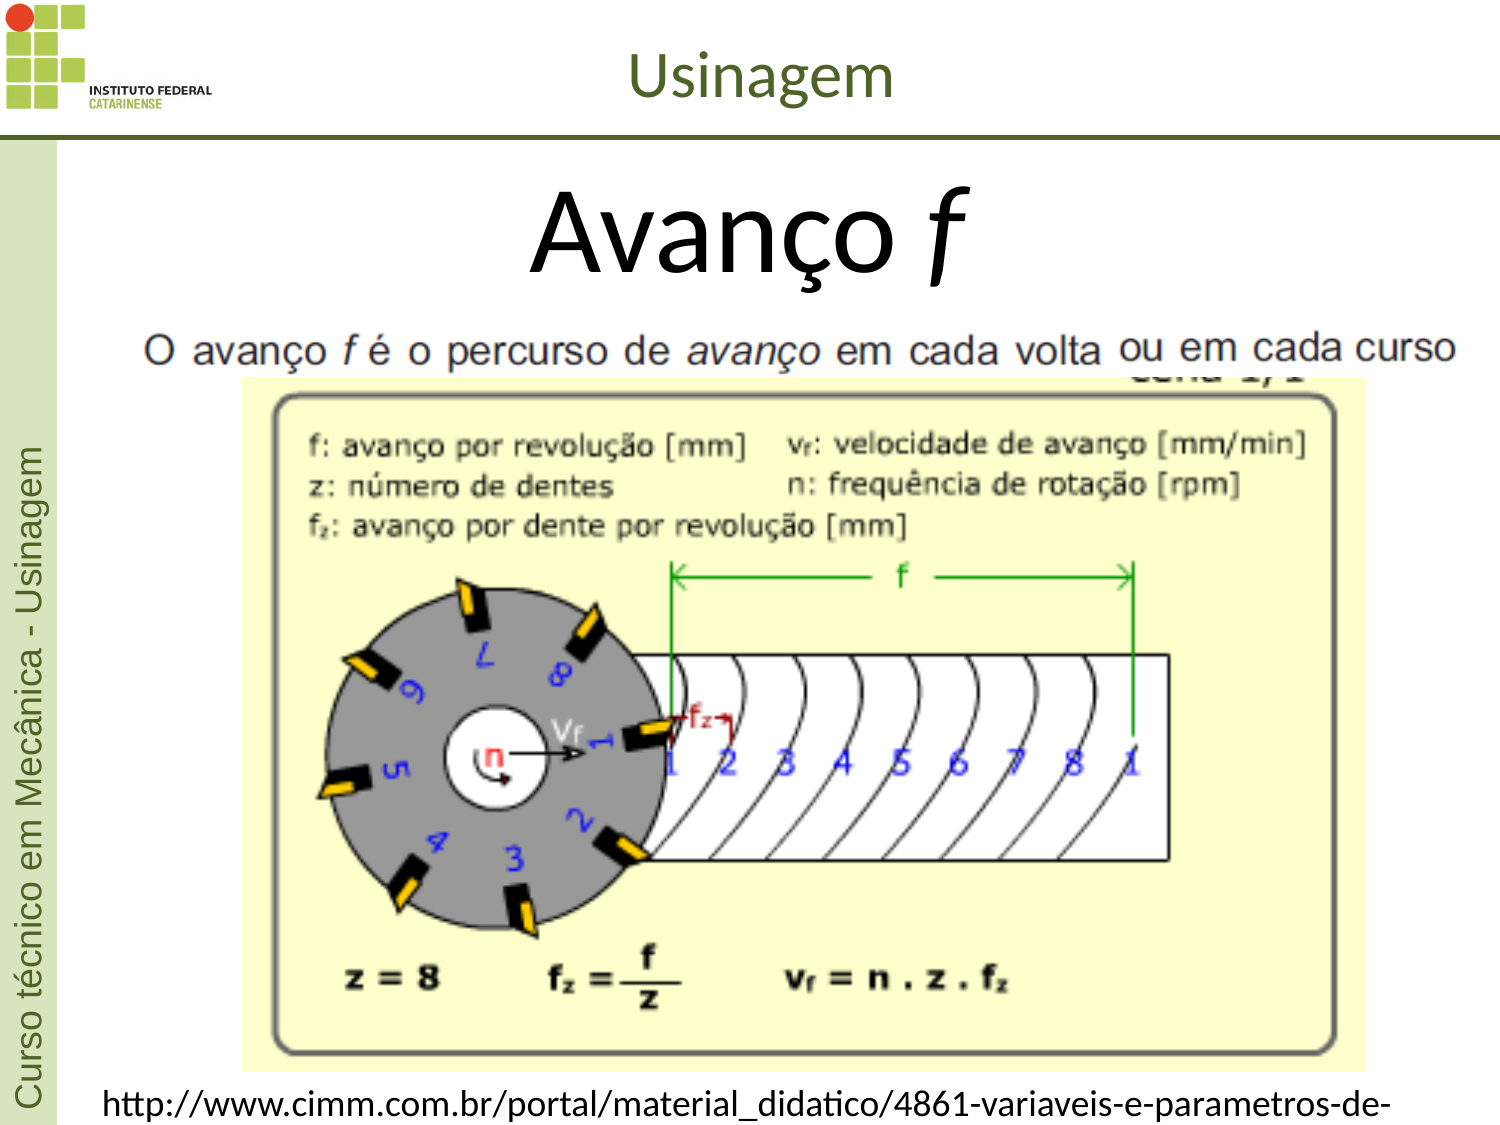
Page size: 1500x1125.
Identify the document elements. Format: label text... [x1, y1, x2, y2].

text_box http://www.cimm.com.br/portal/material_didatico/4861-variaveis-e-parametros-de-corte#.U5dt4SjK2ZQ [87, 1071, 1500, 1125]
text_box Curso técnico em Mecânica - Usinagem [0, 305, 57, 1125]
text_box Avanço f [0, 145, 1495, 305]
picture [5, 3, 212, 110]
picture [85, 328, 1483, 1072]
title Usinagem [41, 16, 1483, 126]
